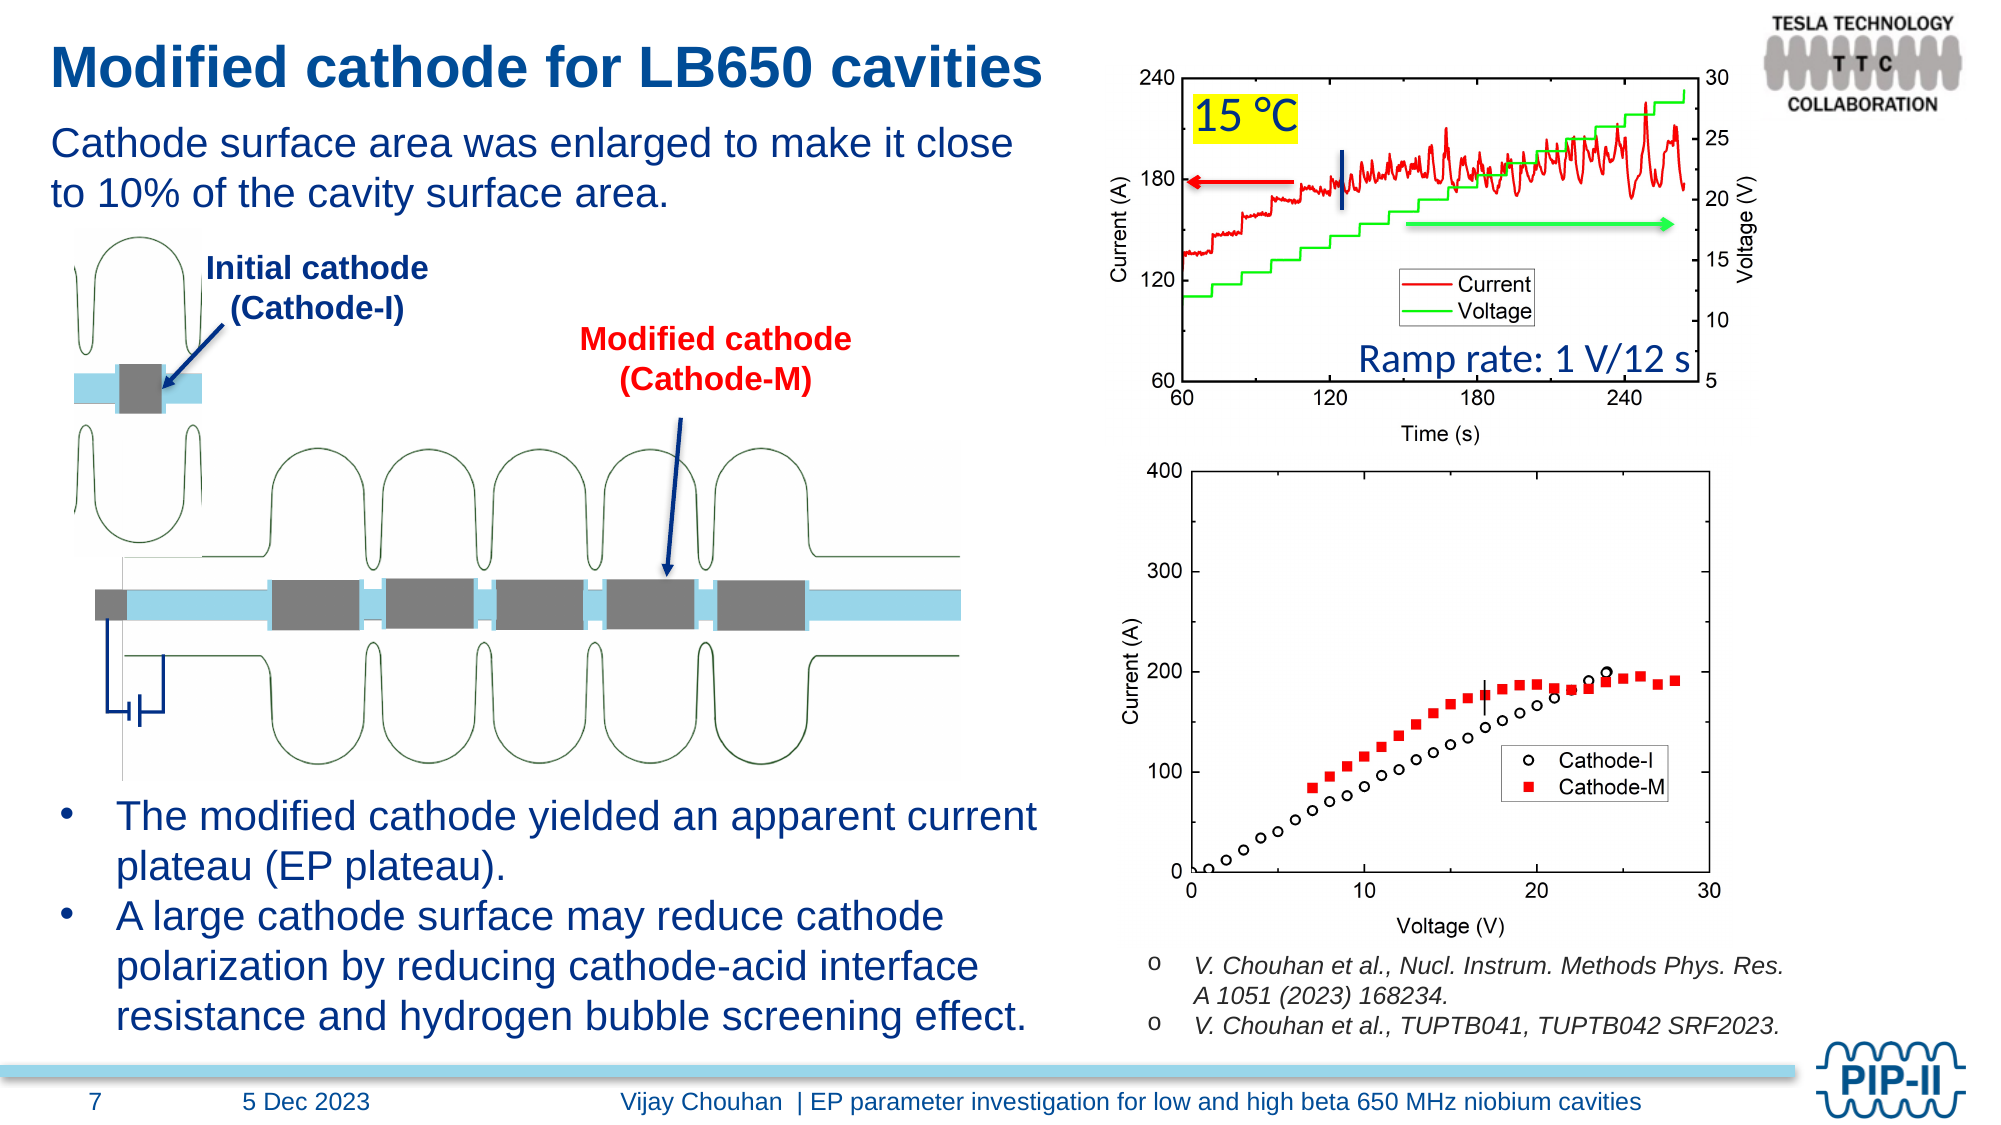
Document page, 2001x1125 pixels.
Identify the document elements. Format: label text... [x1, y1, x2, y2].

picture [1760, 6, 1967, 123]
text_box Cathode surface area was enlarged to make it close to 10% of the cavity surface area. [35, 108, 1044, 223]
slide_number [150, 1080, 464, 1121]
footer Vijay Chouhan | EP parameter investigation for low and high beta 650 MHz niobium cavities [472, 1080, 1793, 1121]
title Modified cathode for LB650 cavities [50, 29, 1950, 100]
picture [1105, 64, 1759, 446]
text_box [94, 238, 961, 782]
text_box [161, 323, 224, 390]
slide_number 7 [50, 1081, 141, 1121]
text_box V. Chouhan et al., Nucl. Instrum. Methods Phys. Res. A 1051 (2023) 168234. V. Chouhan et al., TUPTB041, TUPTB042 SRF2023. [1132, 941, 1808, 1047]
picture [1117, 451, 1733, 948]
picture [73, 224, 203, 557]
text_box The modified cathode yielded an apparent current plateau (EP plateau). A large cathode surface may reduce cathode polarization by reducing cathode-acid interface resistance and hydrogen bubble screening effect. [44, 781, 1118, 1047]
picture [1816, 1041, 1966, 1119]
